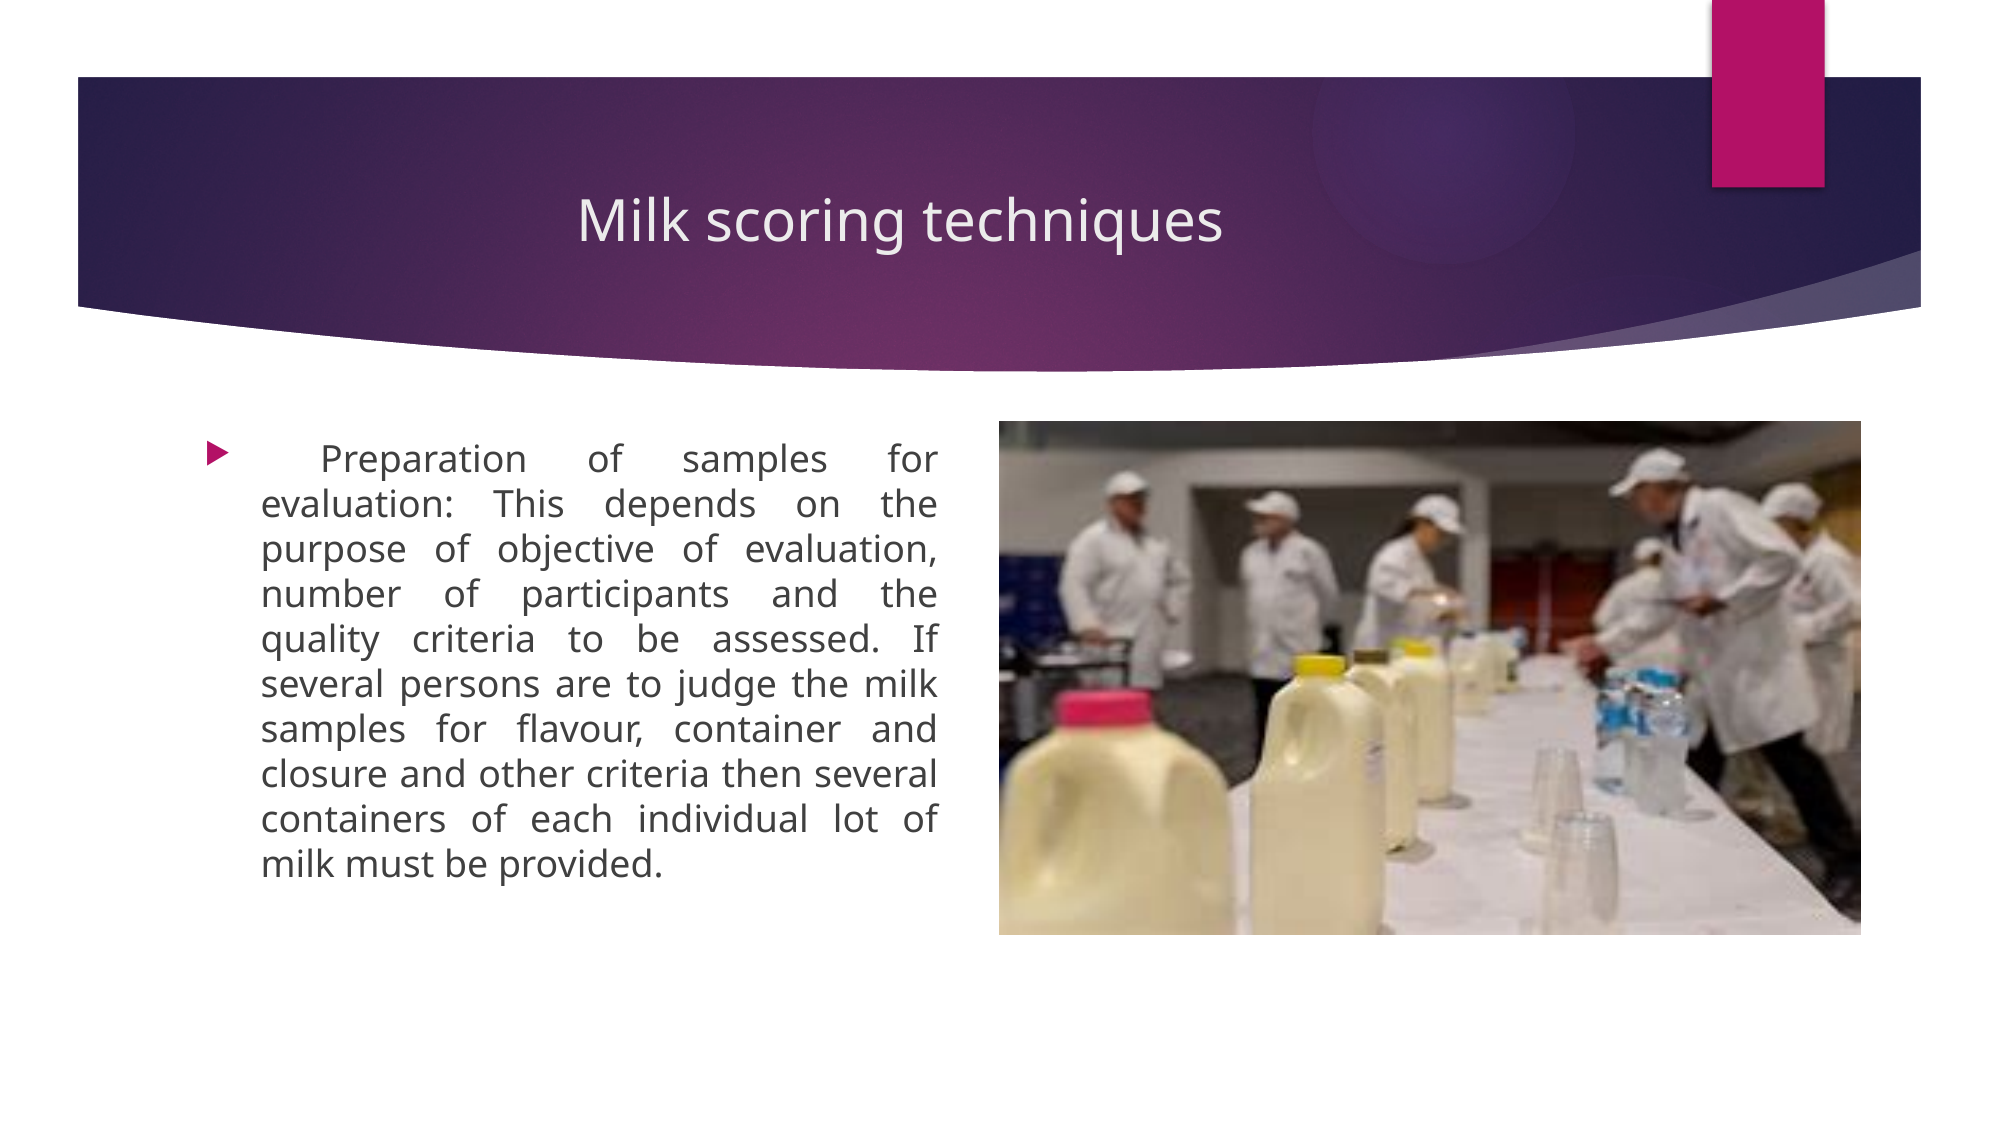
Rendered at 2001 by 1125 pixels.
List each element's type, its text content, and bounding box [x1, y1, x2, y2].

picture [999, 420, 1862, 936]
title Milk scoring techniques [189, 159, 1627, 276]
list Preparation of samples for evaluation: This depends on the purpose of objective of evaluation, number of participants and the quality criteria to be assessed. If several persons are to judge the milk samples for flavour, container and closure and other criteria then several containers of each individual lot of milk must be provided. [189, 427, 954, 988]
